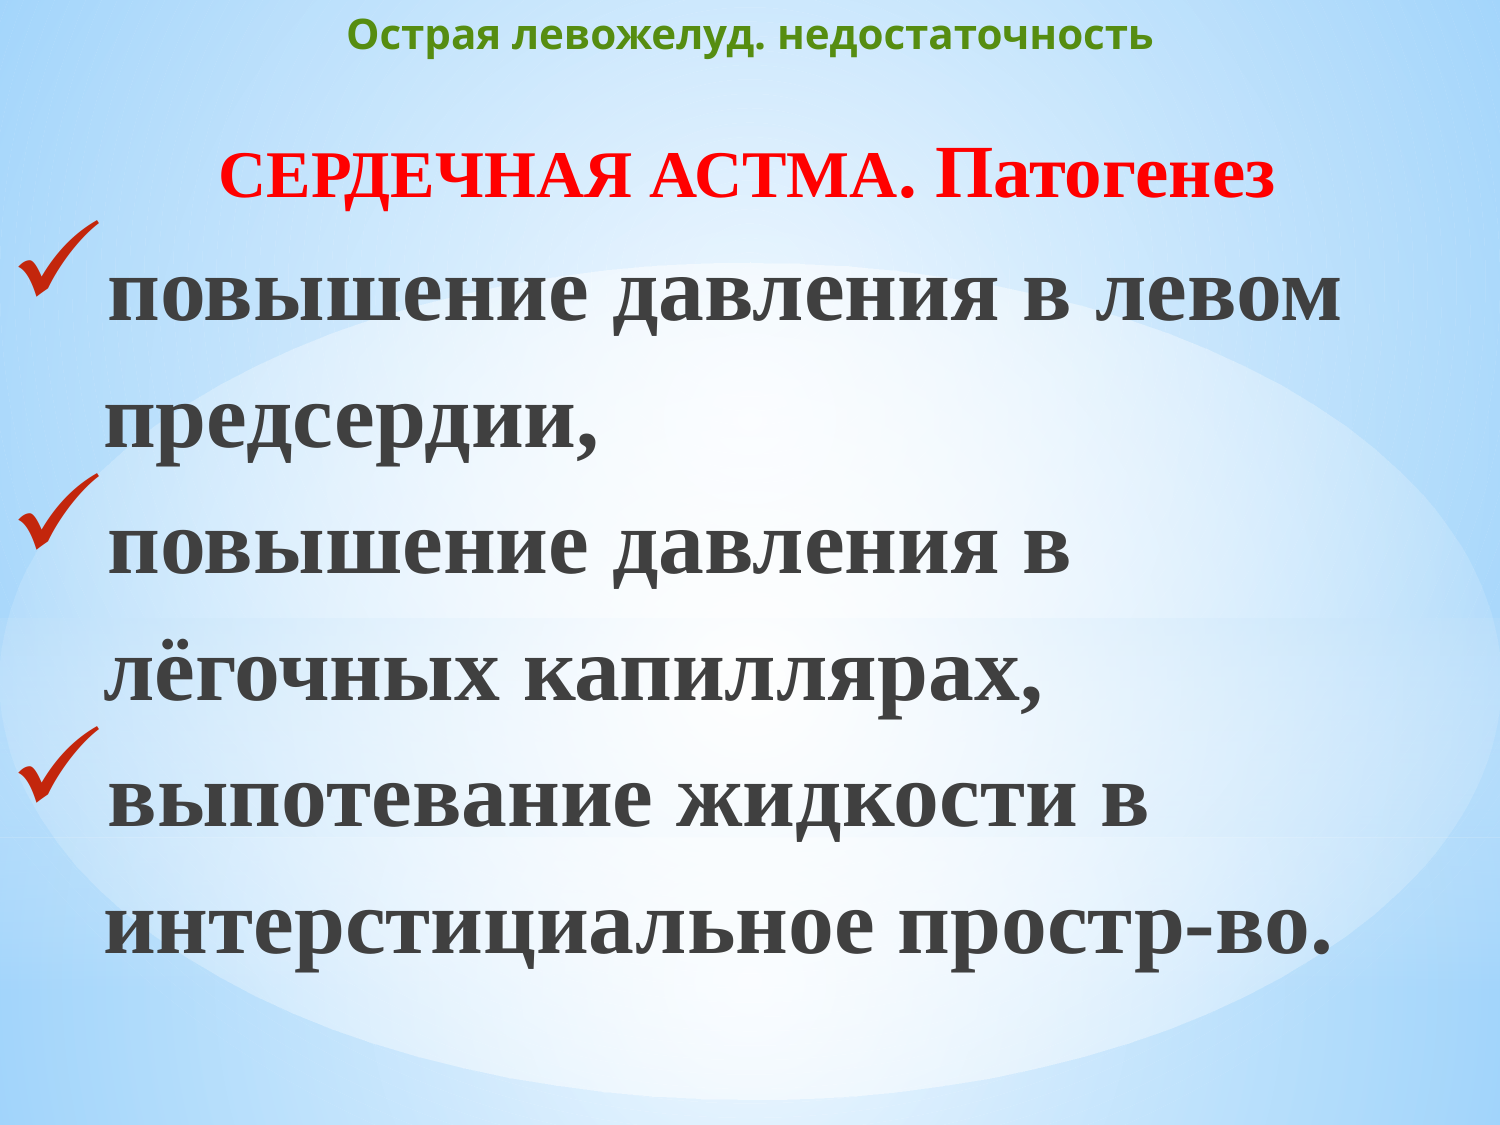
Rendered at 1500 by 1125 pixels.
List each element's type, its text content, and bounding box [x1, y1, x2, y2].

title Острая левожелуд. недостаточность [0, 0, 1500, 101]
list СЕРДЕЧНАЯ АСТМА. Патогенез повышение давления в левом предсердии, повышение давления в лёгочных капиллярах, выпотевание жидкости в интерстициальное простр-во. [0, 101, 1500, 1125]
